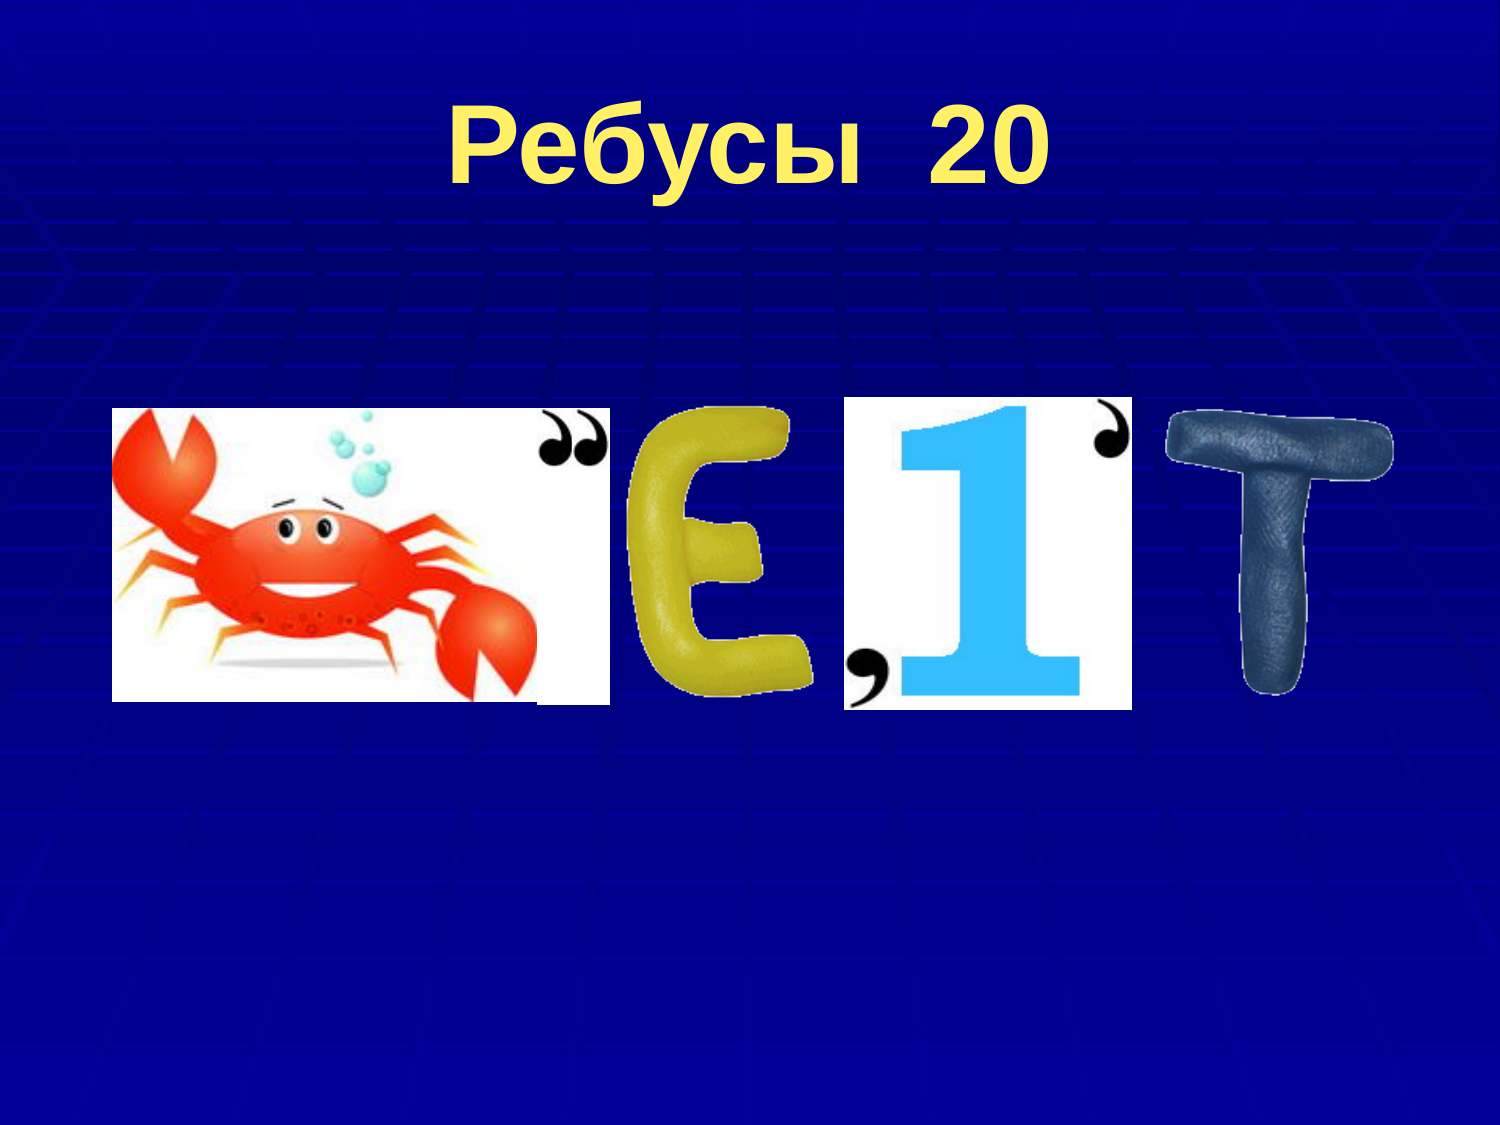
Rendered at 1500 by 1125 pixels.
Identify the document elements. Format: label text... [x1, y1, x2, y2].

picture [111, 396, 1441, 710]
title Ребусы 20 [74, 44, 1425, 233]
